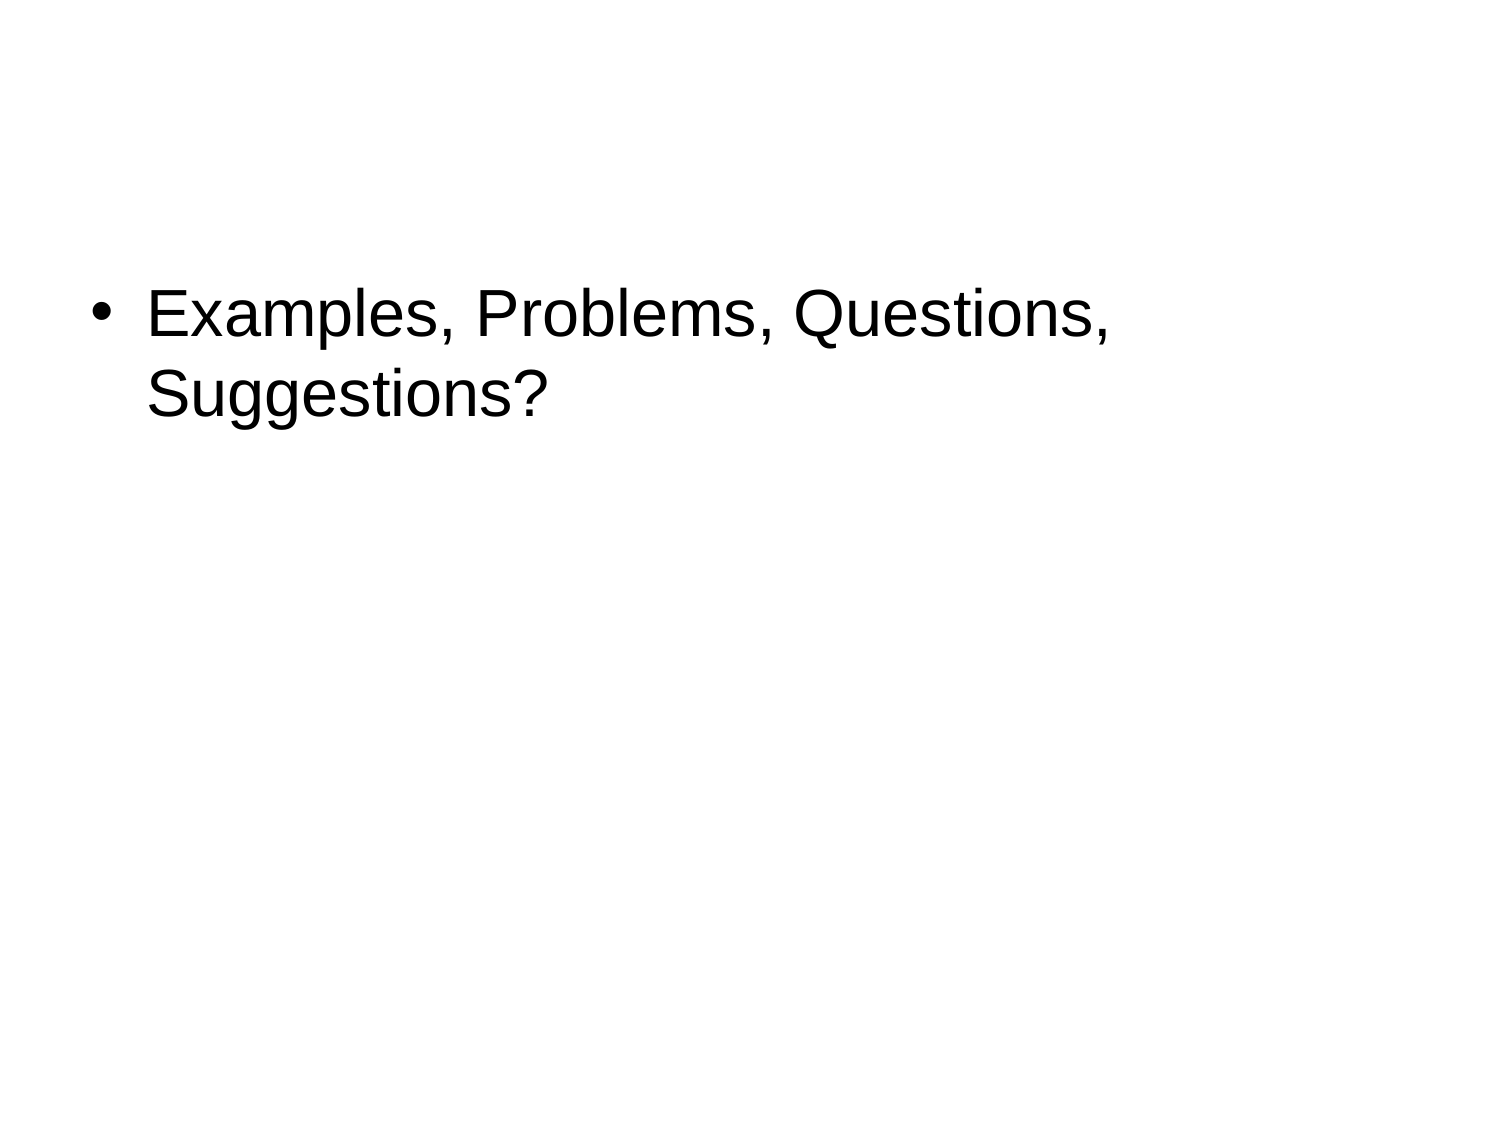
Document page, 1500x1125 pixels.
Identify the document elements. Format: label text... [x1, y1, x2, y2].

list Examples, Problems, Questions, Suggestions? [75, 262, 1425, 1005]
